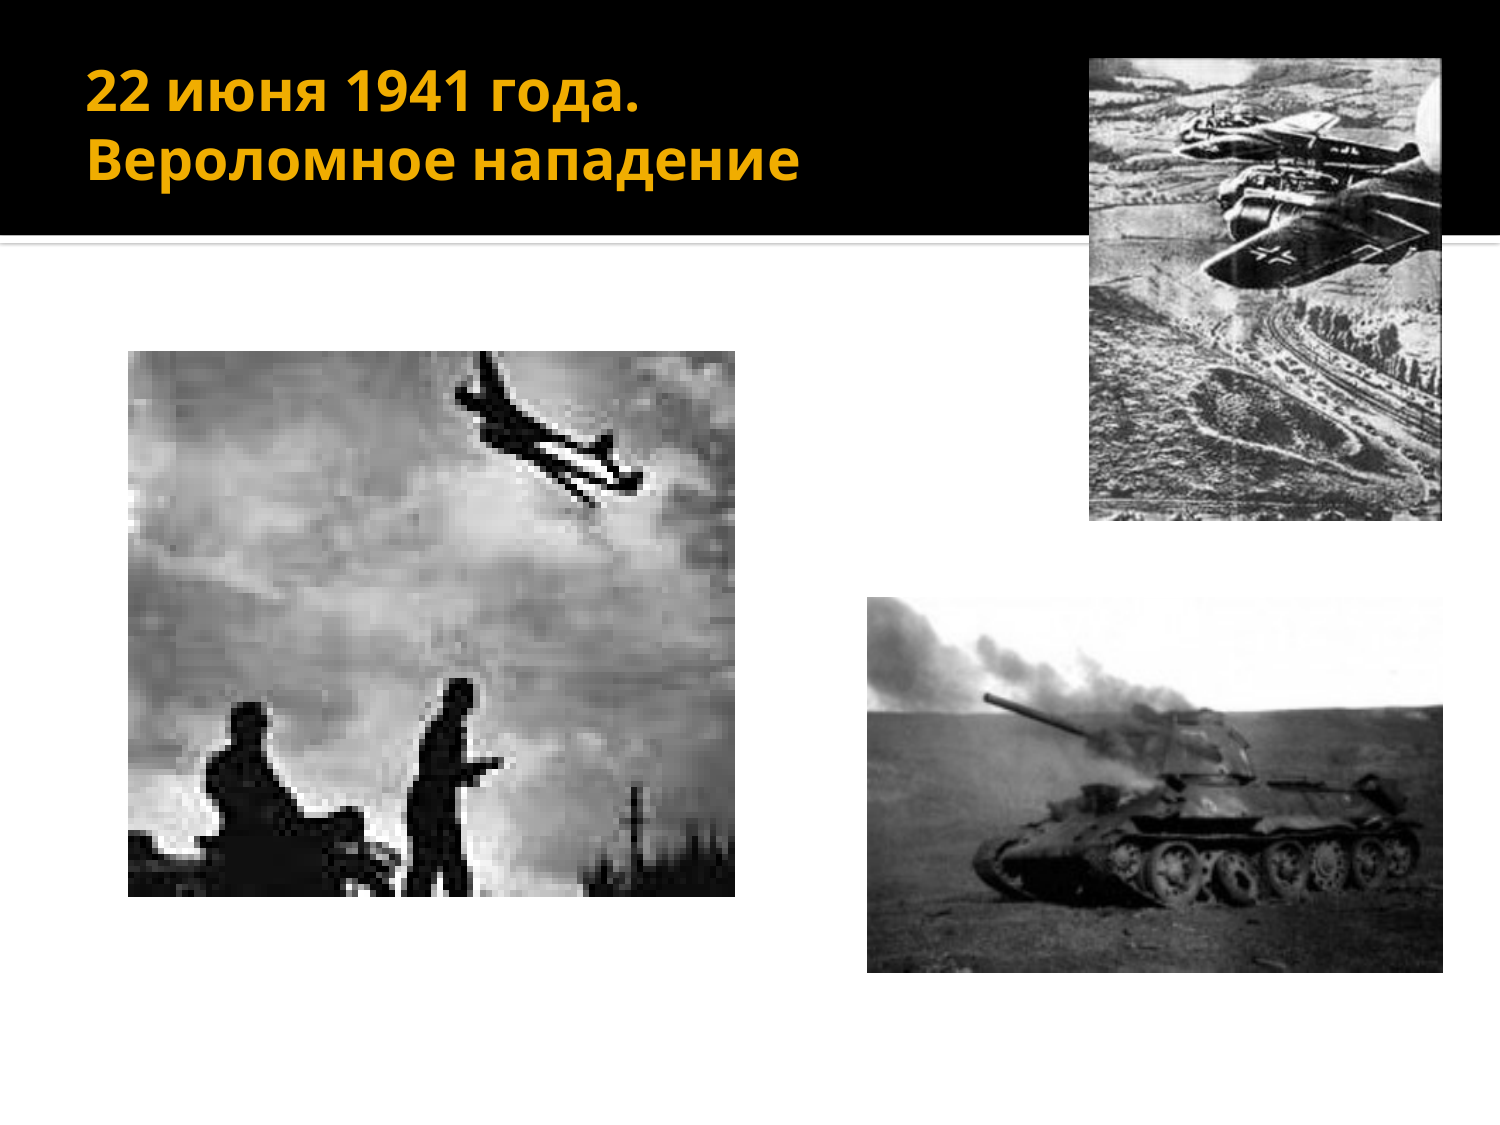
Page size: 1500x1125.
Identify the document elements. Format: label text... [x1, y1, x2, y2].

picture [867, 597, 1443, 973]
picture [1089, 58, 1442, 522]
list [128, 351, 735, 897]
title 22 июня 1941 года. Вероломное нападение [70, 46, 1425, 200]
